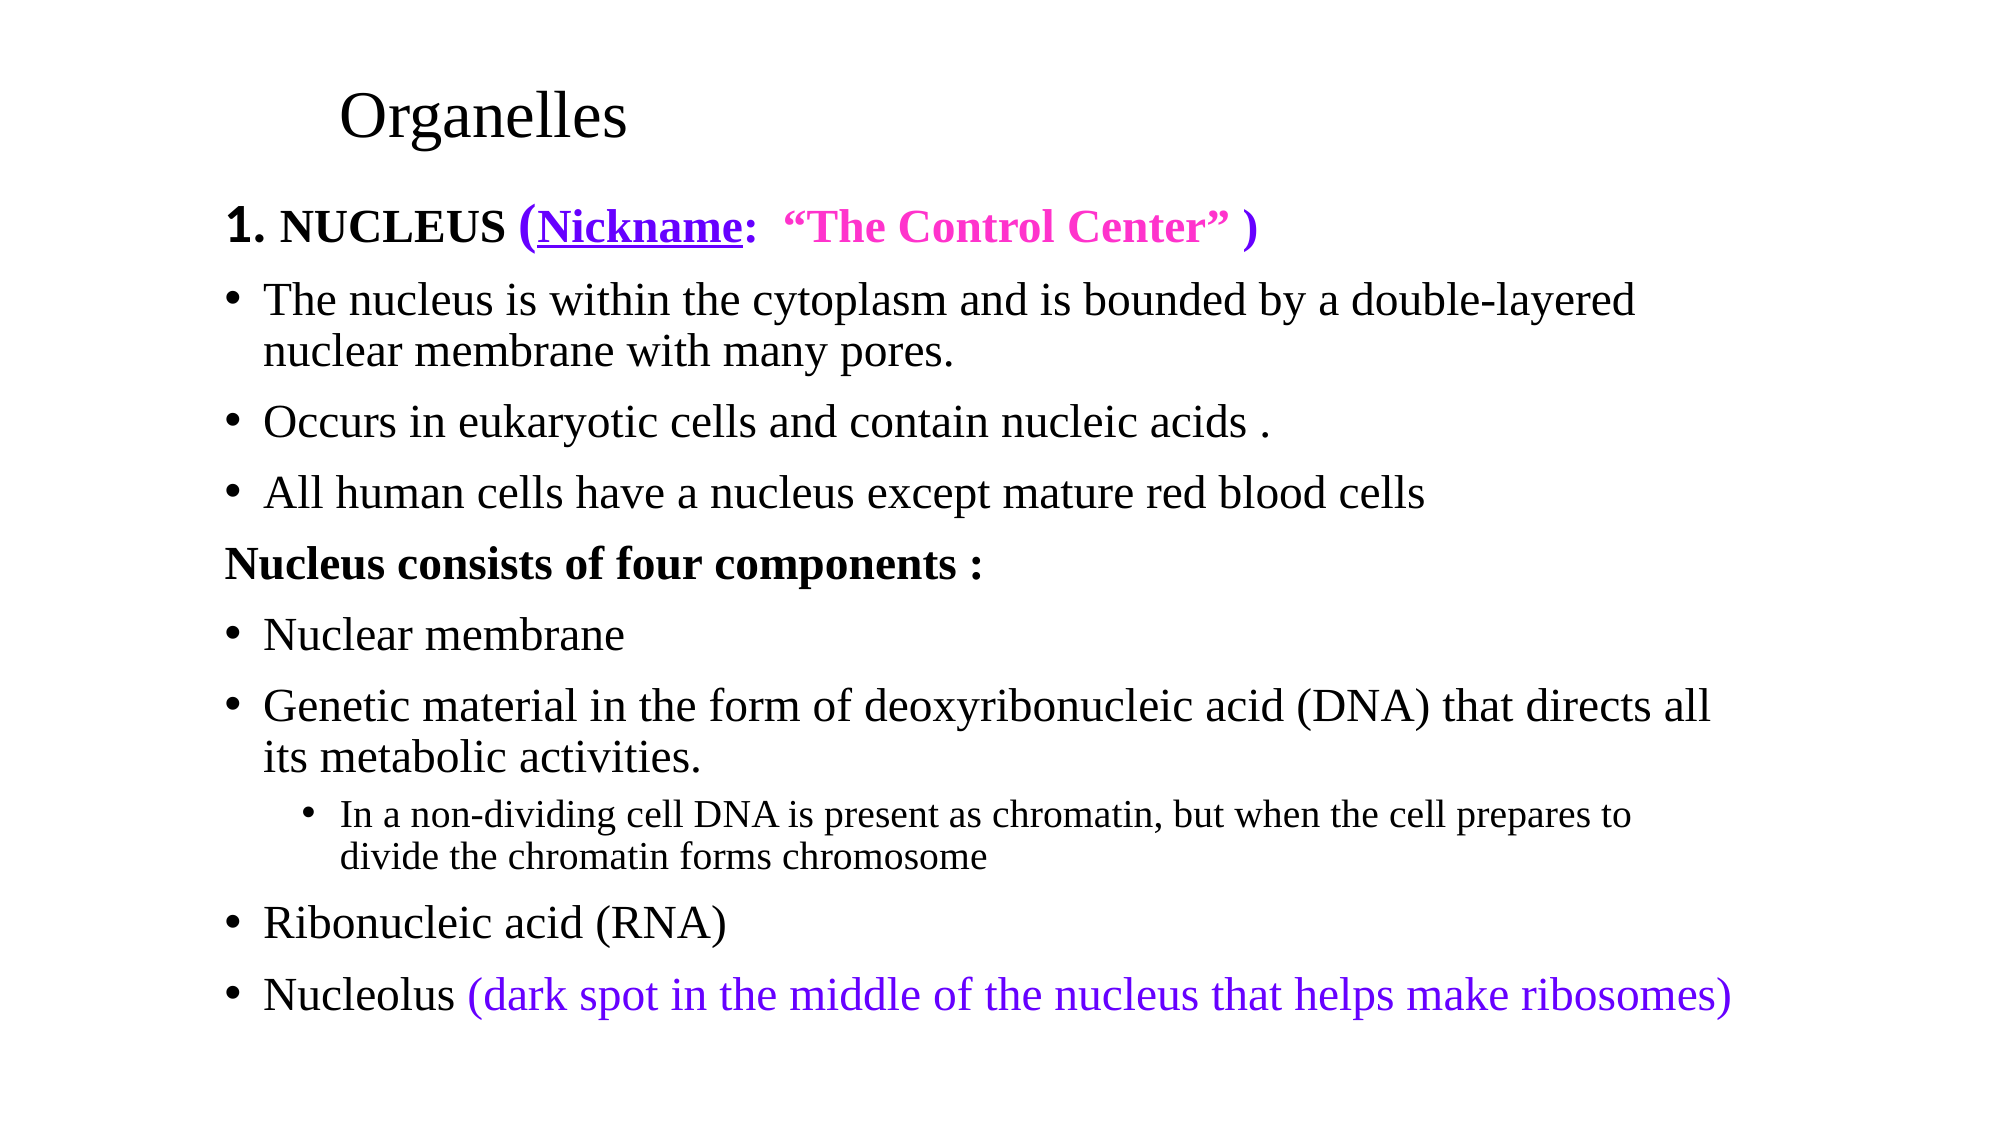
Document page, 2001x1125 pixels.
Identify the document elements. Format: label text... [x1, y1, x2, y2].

list 1. NUCLEUS (Nickname: “The Control Center” ) The nucleus is within the cytoplasm and is bounded by a double-layered nuclear membrane with many pores. Occurs in eukaryotic cells and contain nucleic acids . All human cells have a nucleus except mature red blood cells Nucleus consists of four components : Nuclear membrane Genetic material in the form of deoxyribonucleic acid (DNA) that directs all its metabolic activities. In a non-dividing cell DNA is present as chromatin, but when the cell prepares to divide the chromatin forms chromosome Ribonucleic acid (RNA) Nucleolus (dark spot in the middle of the nucleus that helps make ribosomes) [209, 187, 1752, 1038]
title Organelles [324, 45, 1675, 188]
